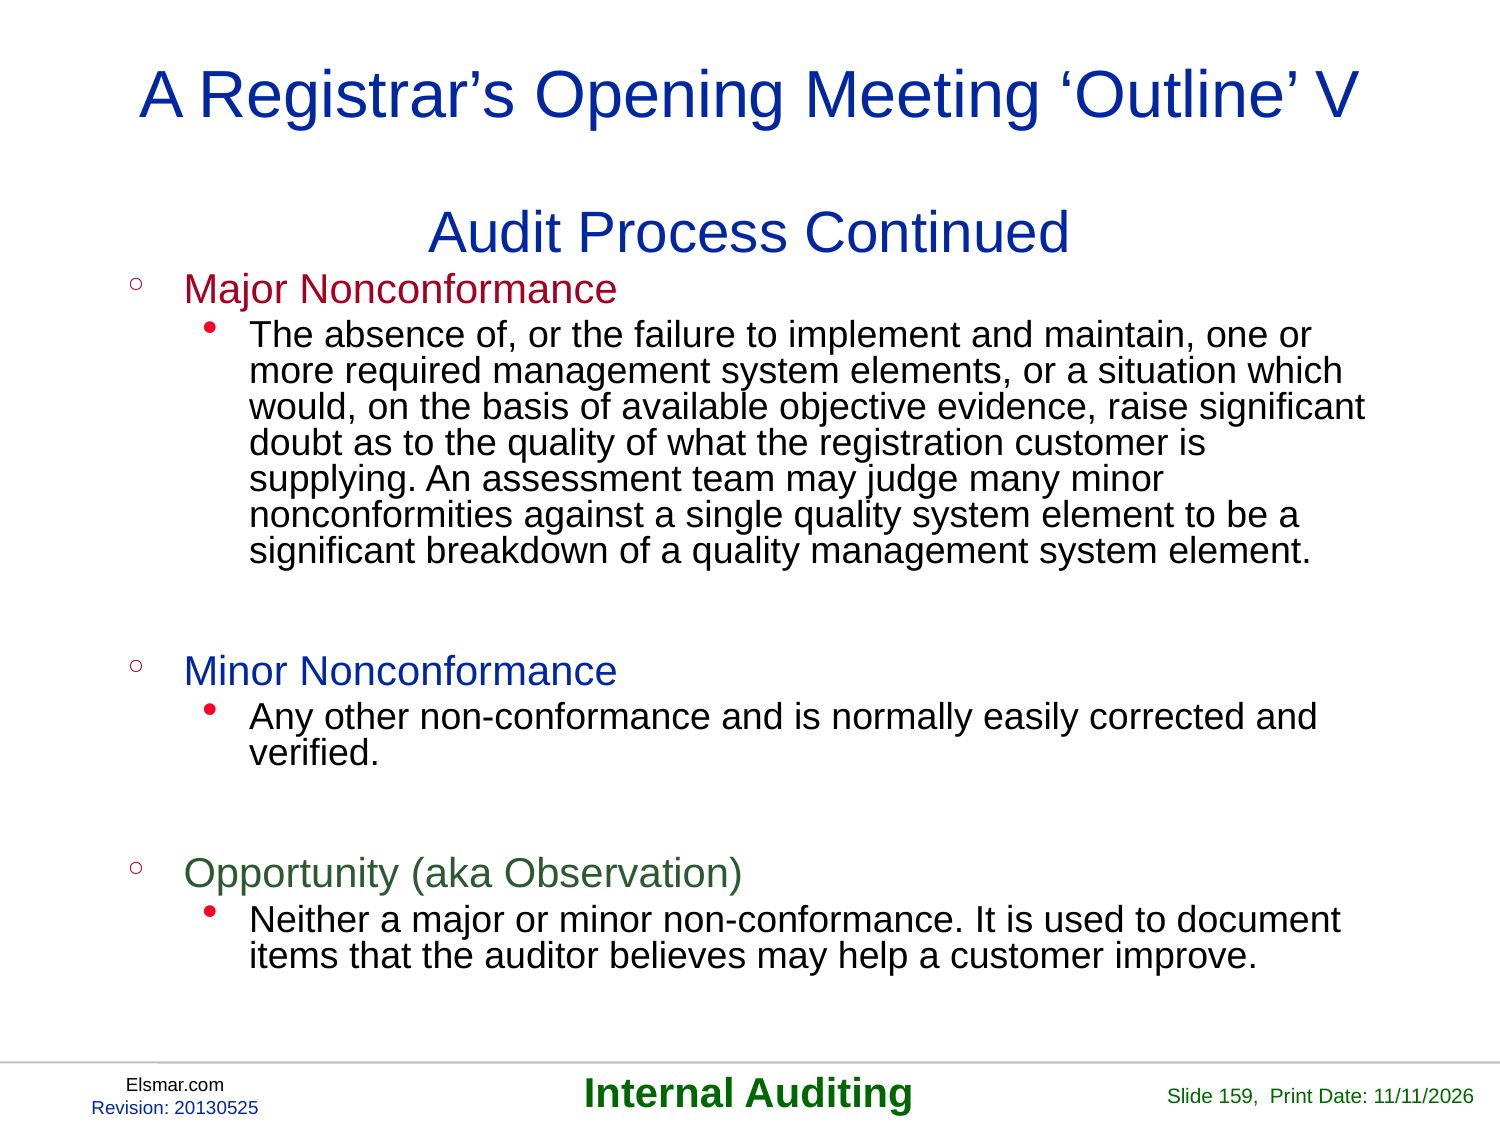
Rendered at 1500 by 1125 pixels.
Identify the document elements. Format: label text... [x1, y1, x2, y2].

title A Registrar’s Opening Meeting ‘Outline’ V [50, 30, 1450, 150]
list Audit Process Continued Major Nonconformance The absence of, or the failure to implement and maintain, one or more required management system elements, or a situation which would, on the basis of available objective evidence, raise significant doubt as to the quality of what the registration customer is supplying. An assessment team may judge many minor nonconformities against a single quality system element to be a significant breakdown of a quality management system element. Minor Nonconformance Any other non-conformance and is normally easily corrected and verified. Opportunity (aka Observation) Neither a major or minor non-conformance. It is used to document items that the auditor believes may help a customer improve. [112, 200, 1388, 1000]
